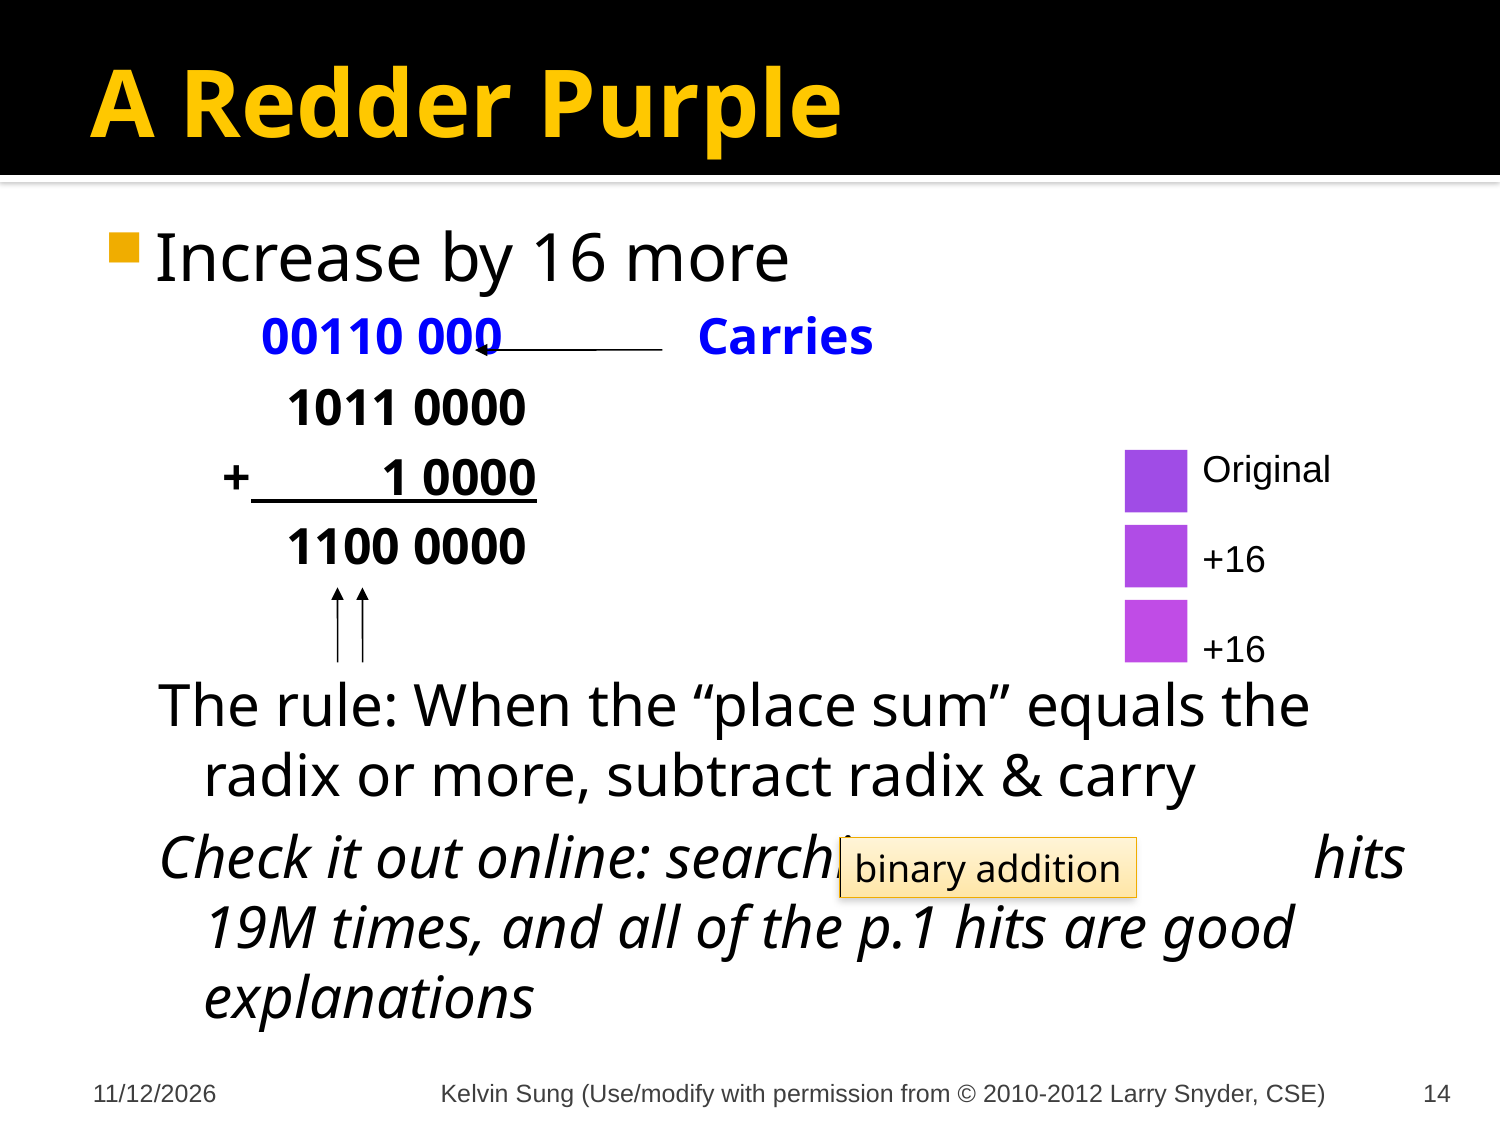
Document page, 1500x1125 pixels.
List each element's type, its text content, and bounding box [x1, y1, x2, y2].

title A Redder Purple [75, 25, 1425, 175]
text_box [331, 587, 344, 663]
slide_number 14 [1345, 1062, 1467, 1108]
text_box binary addition [839, 837, 1137, 898]
text_box [1124, 449, 1187, 513]
text_box [1124, 599, 1187, 663]
text_box [474, 343, 663, 357]
text_box [356, 587, 369, 663]
text_box [1124, 524, 1187, 588]
list Increase by 16 more 00110 000 Carries 1011 0000 + 1 0000 1100 0000 The rule: When the “place sum” equals the radix or more, subtract radix & carry Check it out online: searching hits 19M times, and all of the p.1 hits are good explanations [75, 200, 1425, 1050]
text_box Original +16 +16 [1187, 437, 1347, 678]
footer Kelvin Sung (Use/modify with permission from © 2010-2012 Larry Snyder, CSE) [433, 1062, 1337, 1108]
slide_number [75, 1062, 425, 1108]
